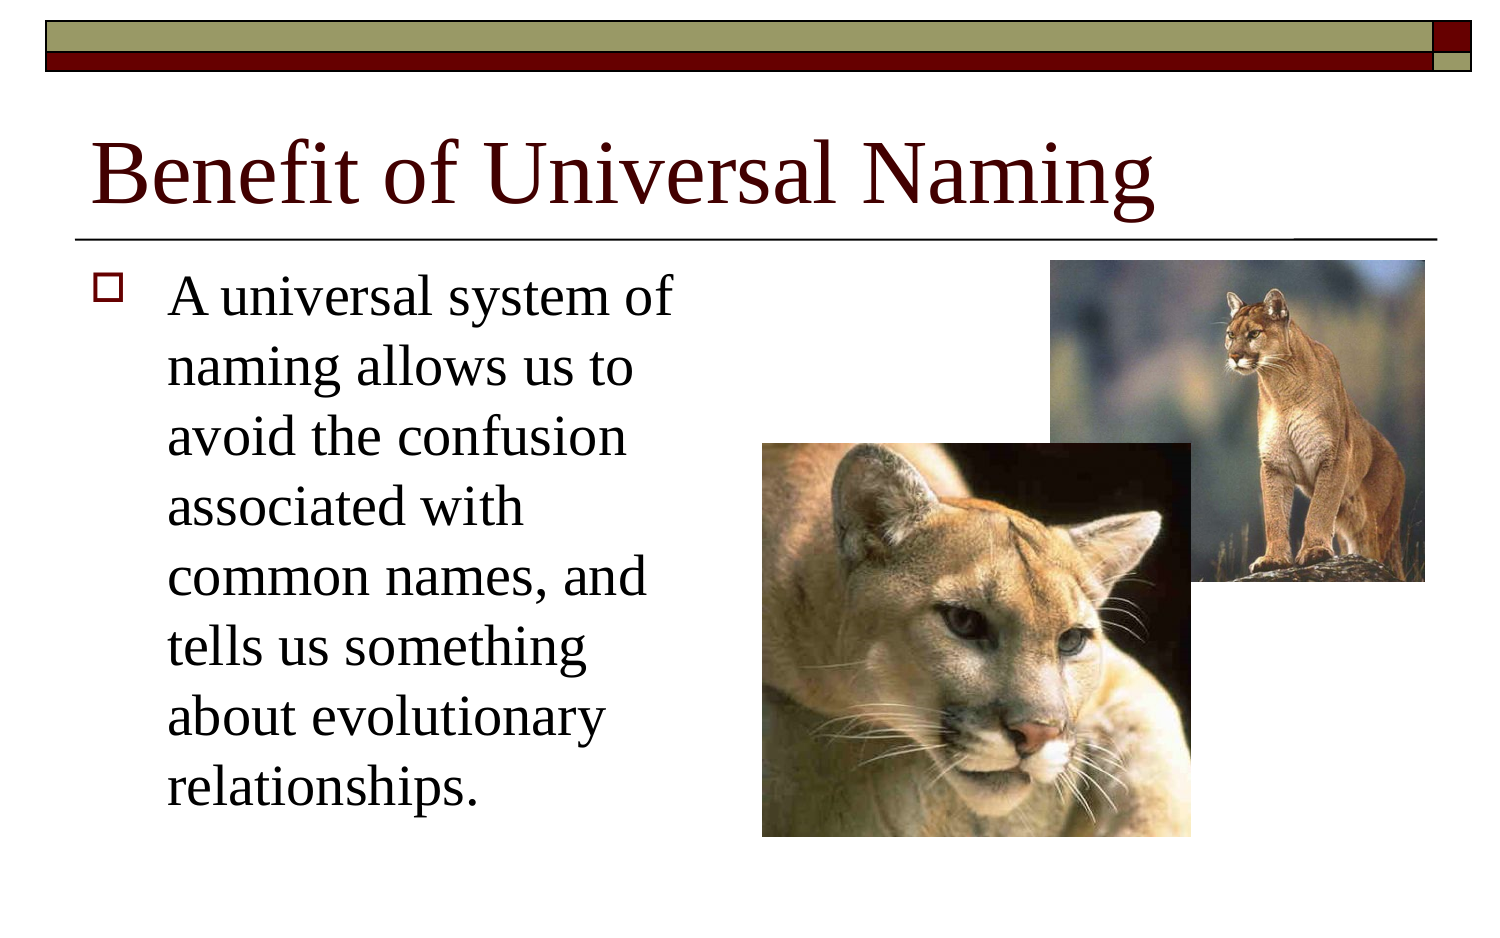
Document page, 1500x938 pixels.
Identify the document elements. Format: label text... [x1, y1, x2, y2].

title Benefit of Universal Naming [74, 72, 1426, 230]
list A universal system of naming allows us to avoid the confusion associated with common names, and tells us something about evolutionary relationships. [74, 249, 738, 839]
picture [762, 443, 1191, 837]
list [1049, 259, 1426, 582]
